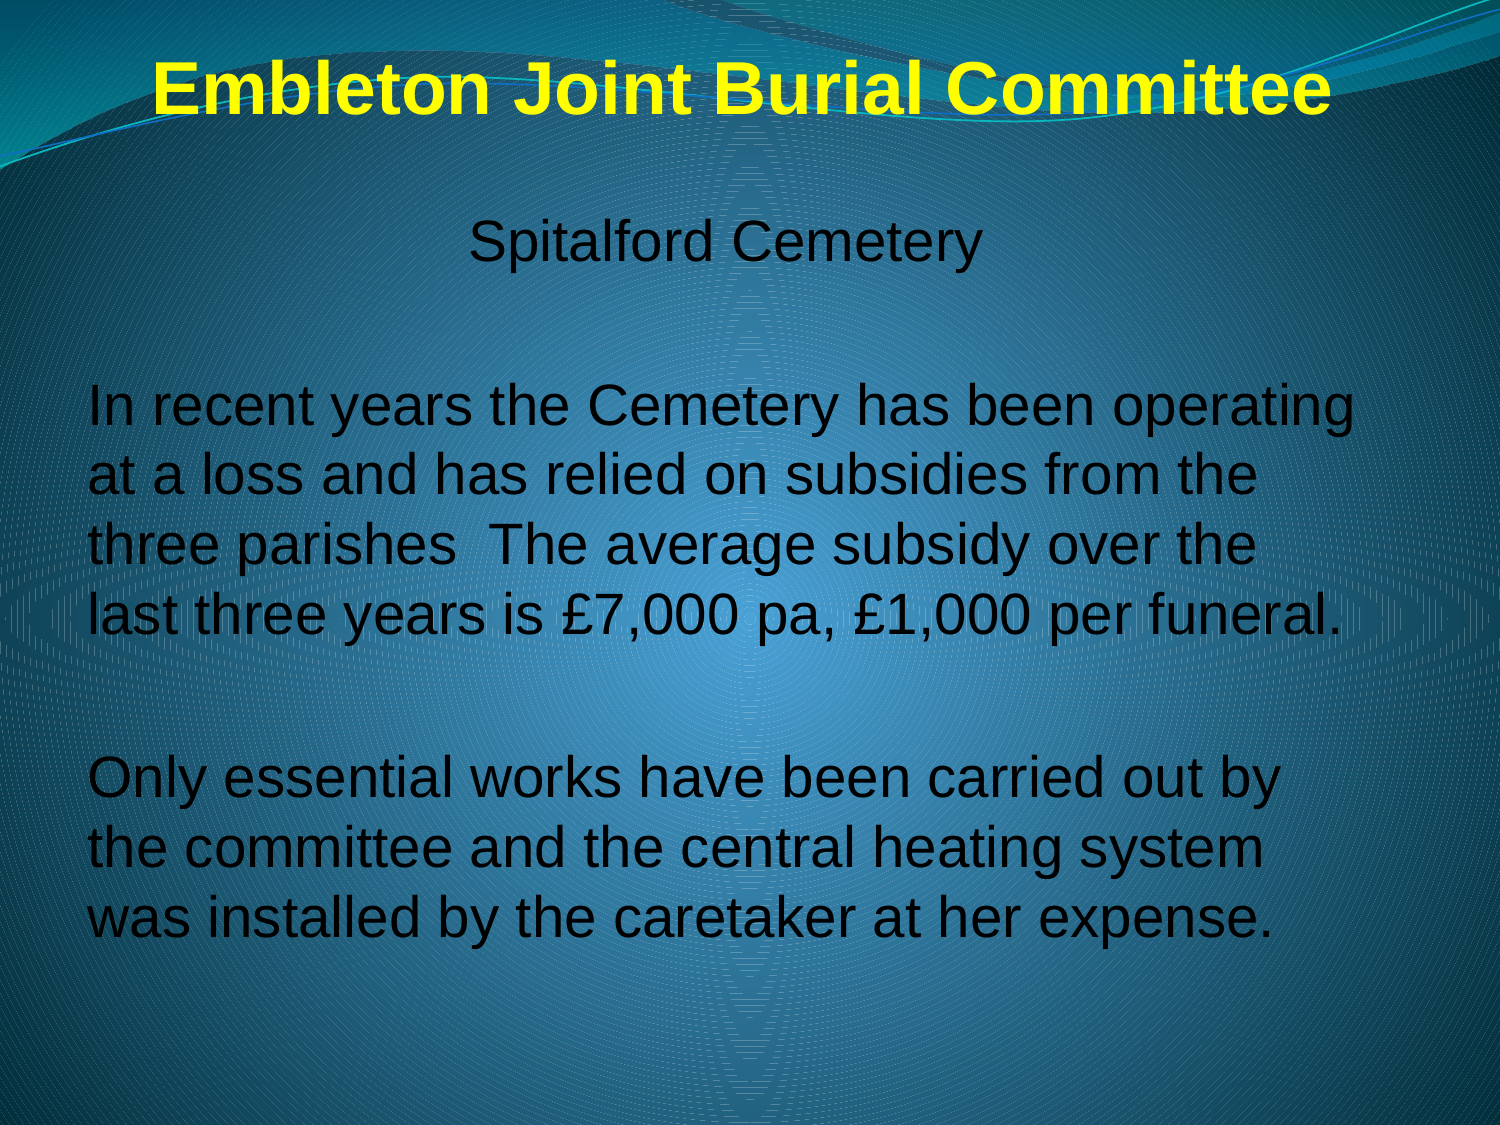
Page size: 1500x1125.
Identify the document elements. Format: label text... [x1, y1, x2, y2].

subtitle Spitalford Cemetery In recent years the Cemetery has been operating at a loss and has relied on subsidies from the three parishes The average subsidy over the last three years is £7,000 pa, £1,000 per funeral. Only essential works have been carried out by the committee and the central heating system was installed by the caretaker at her expense. [87, 196, 1376, 1035]
title Embleton Joint Burial Committee [100, 0, 1389, 130]
